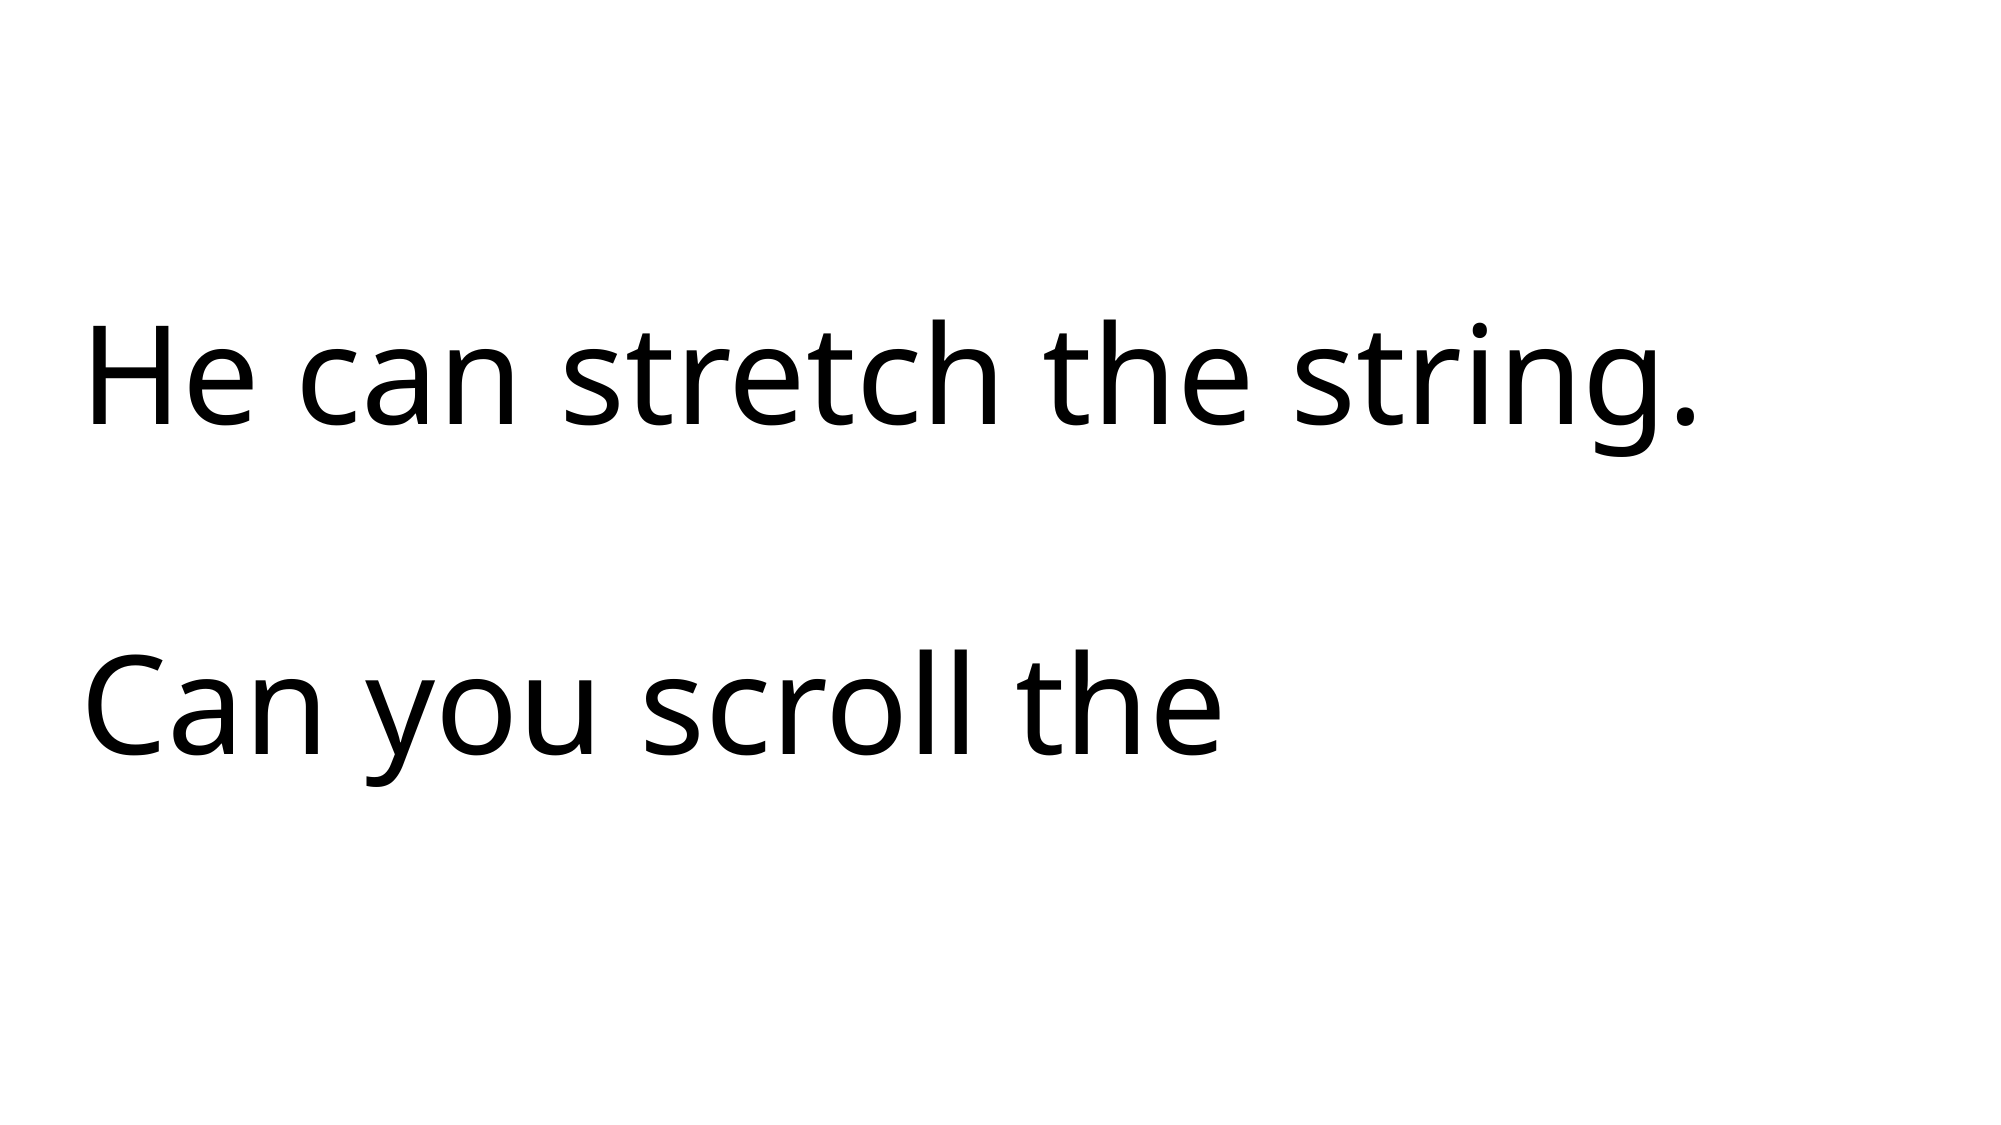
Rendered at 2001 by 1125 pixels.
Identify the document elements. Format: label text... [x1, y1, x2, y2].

text_box He can stretch the string. Can you scroll the [66, 279, 2000, 790]
